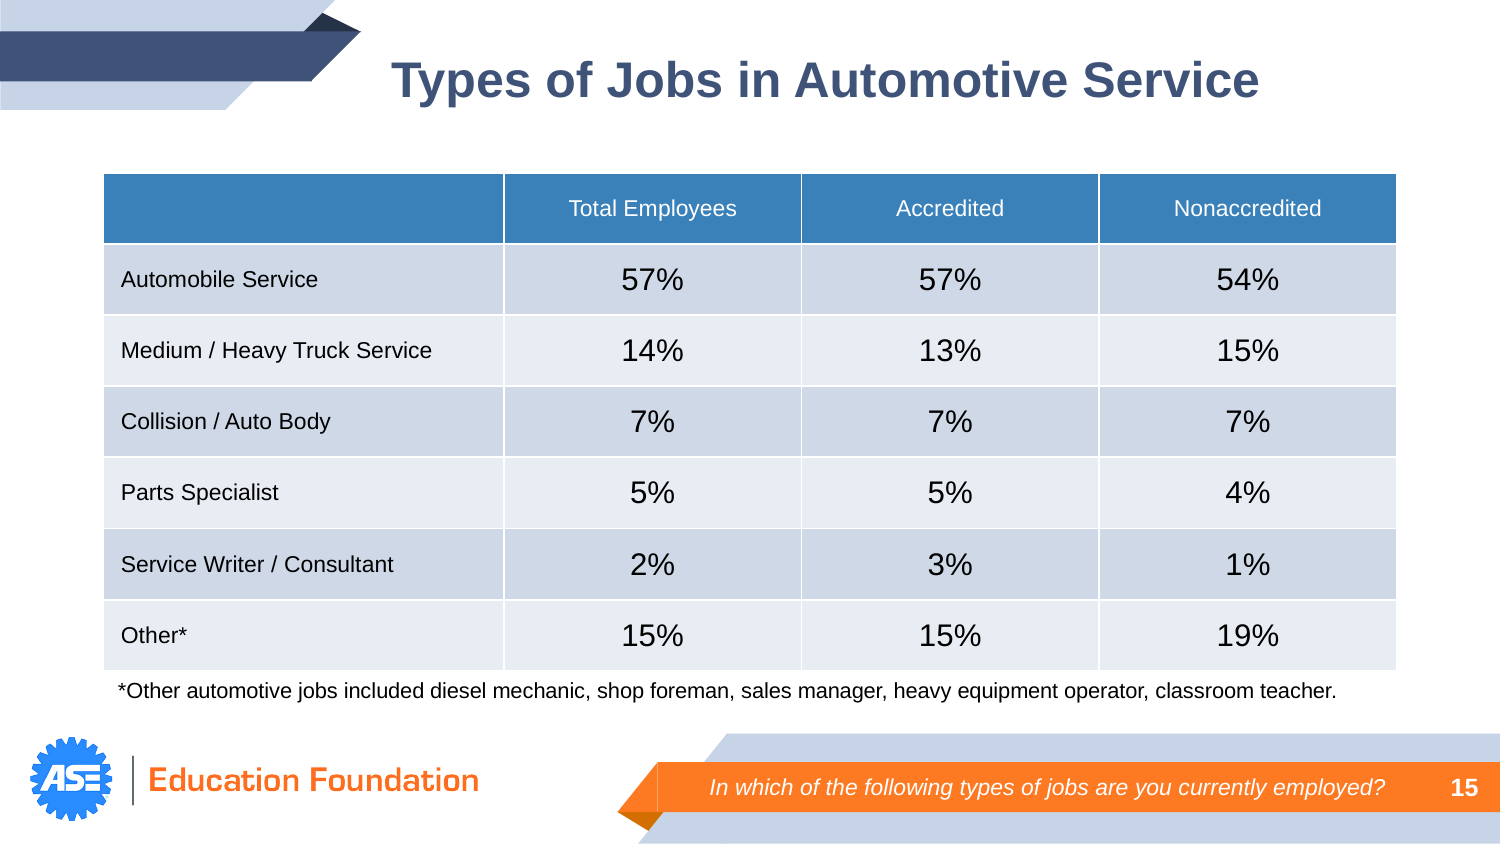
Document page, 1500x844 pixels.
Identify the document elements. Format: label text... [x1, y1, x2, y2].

table_cell 7% [802, 387, 1098, 456]
table_cell 57% [802, 245, 1098, 314]
table_cell 2% [505, 529, 801, 599]
table_cell 3% [802, 529, 1098, 599]
table_cell 7% [1100, 387, 1396, 456]
list In which of the following types of jobs are you currently employed? [694, 760, 1249, 813]
table_cell 19% [1100, 601, 1396, 669]
table_cell Collision / Auto Body [104, 387, 503, 456]
table_cell 15% [505, 601, 801, 669]
table_cell 57% [505, 245, 801, 314]
table_cell 15% [1100, 316, 1396, 385]
table_cell 5% [505, 458, 801, 528]
text_box *Other automotive jobs included diesel mechanic, shop foreman, sales manager, heavy equipment operator, classroom teacher. [103, 669, 1397, 711]
table_cell 1% [1100, 529, 1396, 599]
table_cell 15% [802, 601, 1098, 669]
slide_number 15 [1249, 760, 1494, 813]
title Types of Jobs in Automotive Service [376, 14, 1425, 141]
table_cell 7% [505, 387, 801, 456]
table_header Nonaccredited [1100, 174, 1396, 243]
table_cell 54% [1100, 245, 1396, 314]
table_cell Other* [104, 601, 503, 669]
table_cell 13% [802, 316, 1098, 385]
table_header Accredited [802, 174, 1098, 243]
table_header [104, 174, 503, 243]
table_cell 4% [1100, 458, 1396, 528]
table_cell Medium / Heavy Truck Service [104, 316, 503, 385]
table_cell Automobile Service [104, 245, 503, 314]
picture [27, 734, 481, 824]
table_cell Service Writer / Consultant [104, 529, 503, 599]
table_cell 14% [505, 316, 801, 385]
table_header Total Employees [505, 174, 801, 243]
table_cell Parts Specialist [104, 458, 503, 528]
table_cell 5% [802, 458, 1098, 528]
